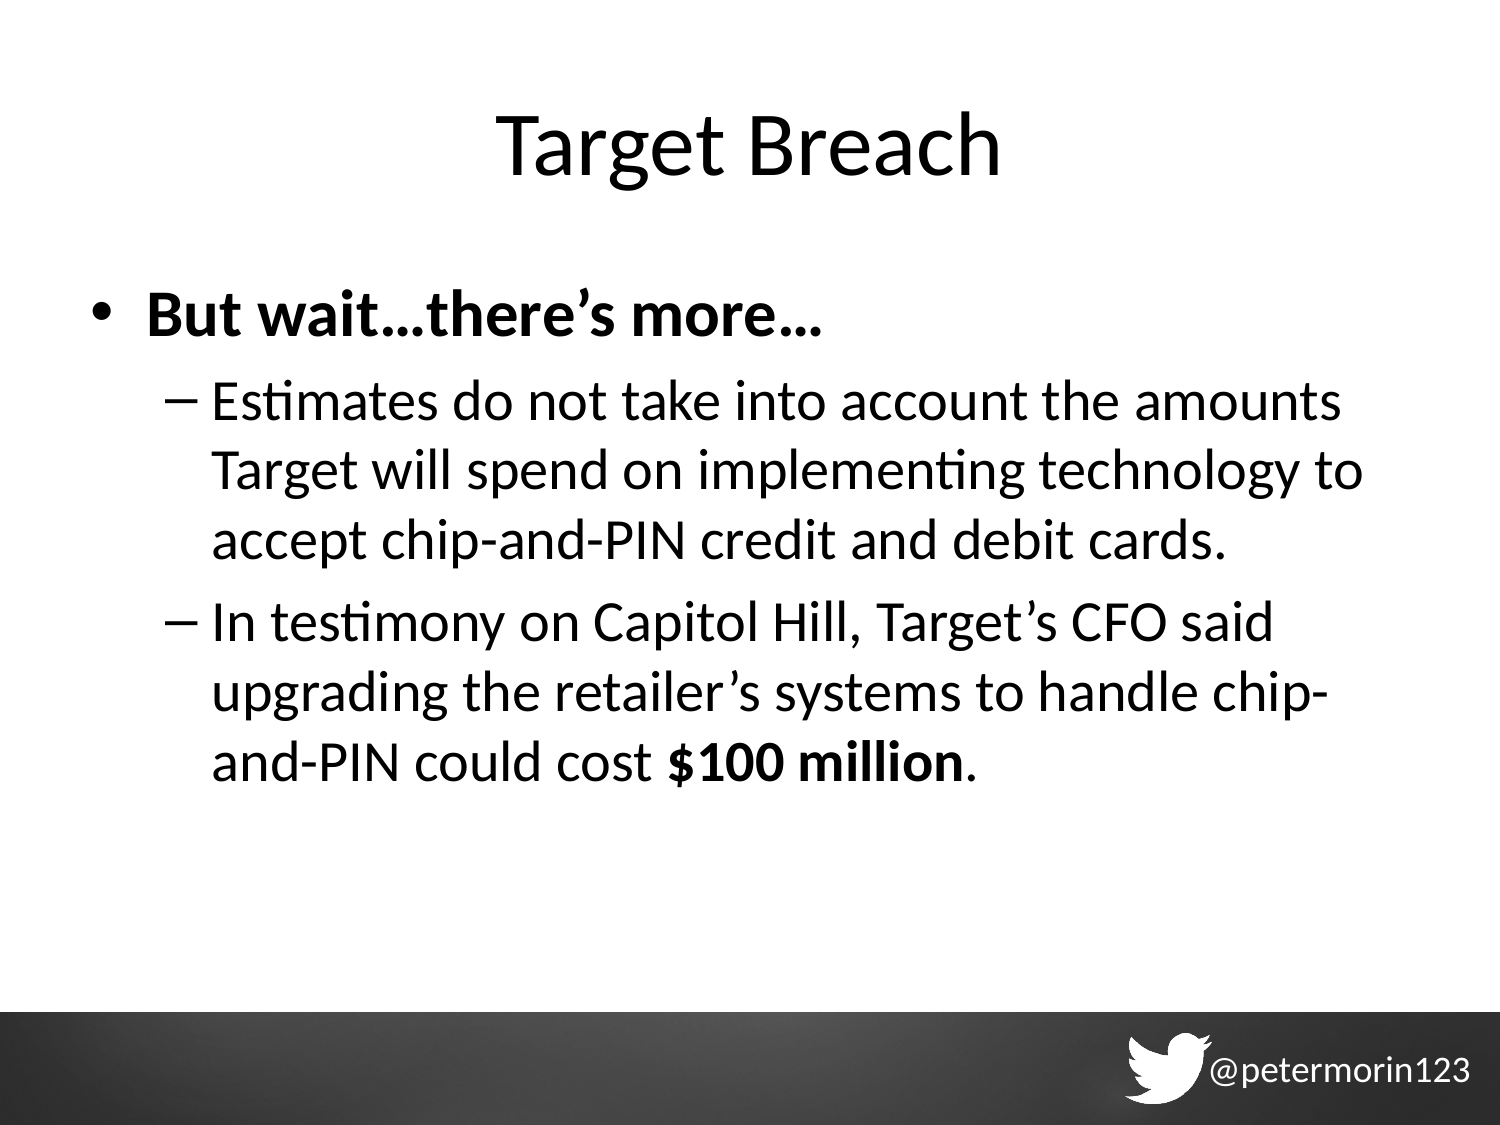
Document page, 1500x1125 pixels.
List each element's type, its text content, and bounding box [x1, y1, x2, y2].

list But wait…there’s more… Estimates do not take into account the amounts Target will spend on implementing technology to accept chip-and-PIN credit and debit cards. In testimony on Capitol Hill, Target’s CFO said upgrading the retailer’s systems to handle chip-and-PIN could cost $100 million. [75, 262, 1425, 1005]
title Target Breach [75, 45, 1425, 233]
